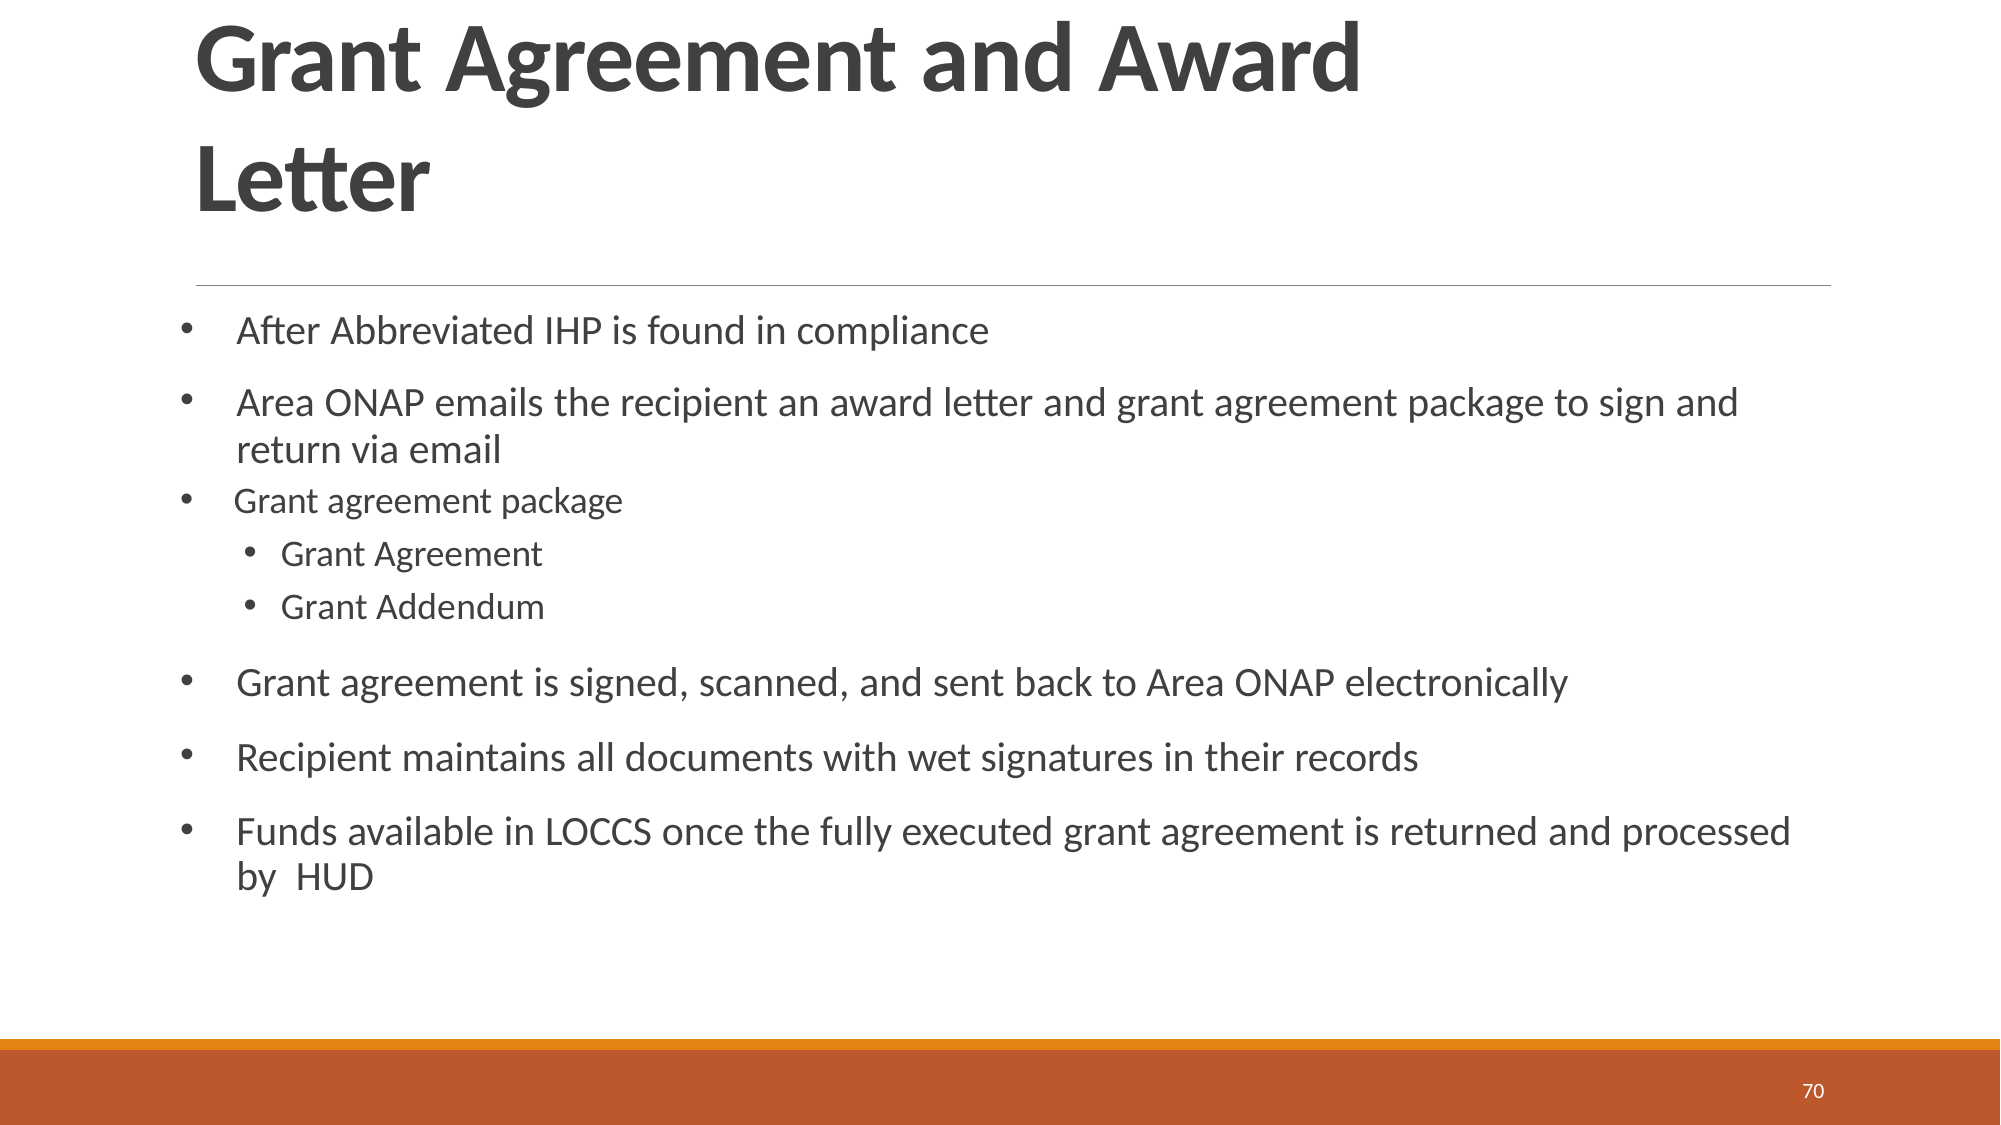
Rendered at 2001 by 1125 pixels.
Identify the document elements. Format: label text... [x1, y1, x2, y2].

title Grant Agreement and Award Letter [192, 0, 1617, 232]
text_box After Abbreviated IHP is found in compliance Area ONAP emails the recipient an award letter and grant agreement package to sign and return via email Grant agreement package Grant Agreement Grant Addendum Grant agreement is signed, scanned, and sent back to Area ONAP electronically Recipient maintains all documents with wet signatures in their records Funds available in LOCCS once the fully executed grant agreement is returned and processed by HUD [177, 276, 1823, 900]
slide_number 70 [1624, 1059, 1840, 1120]
